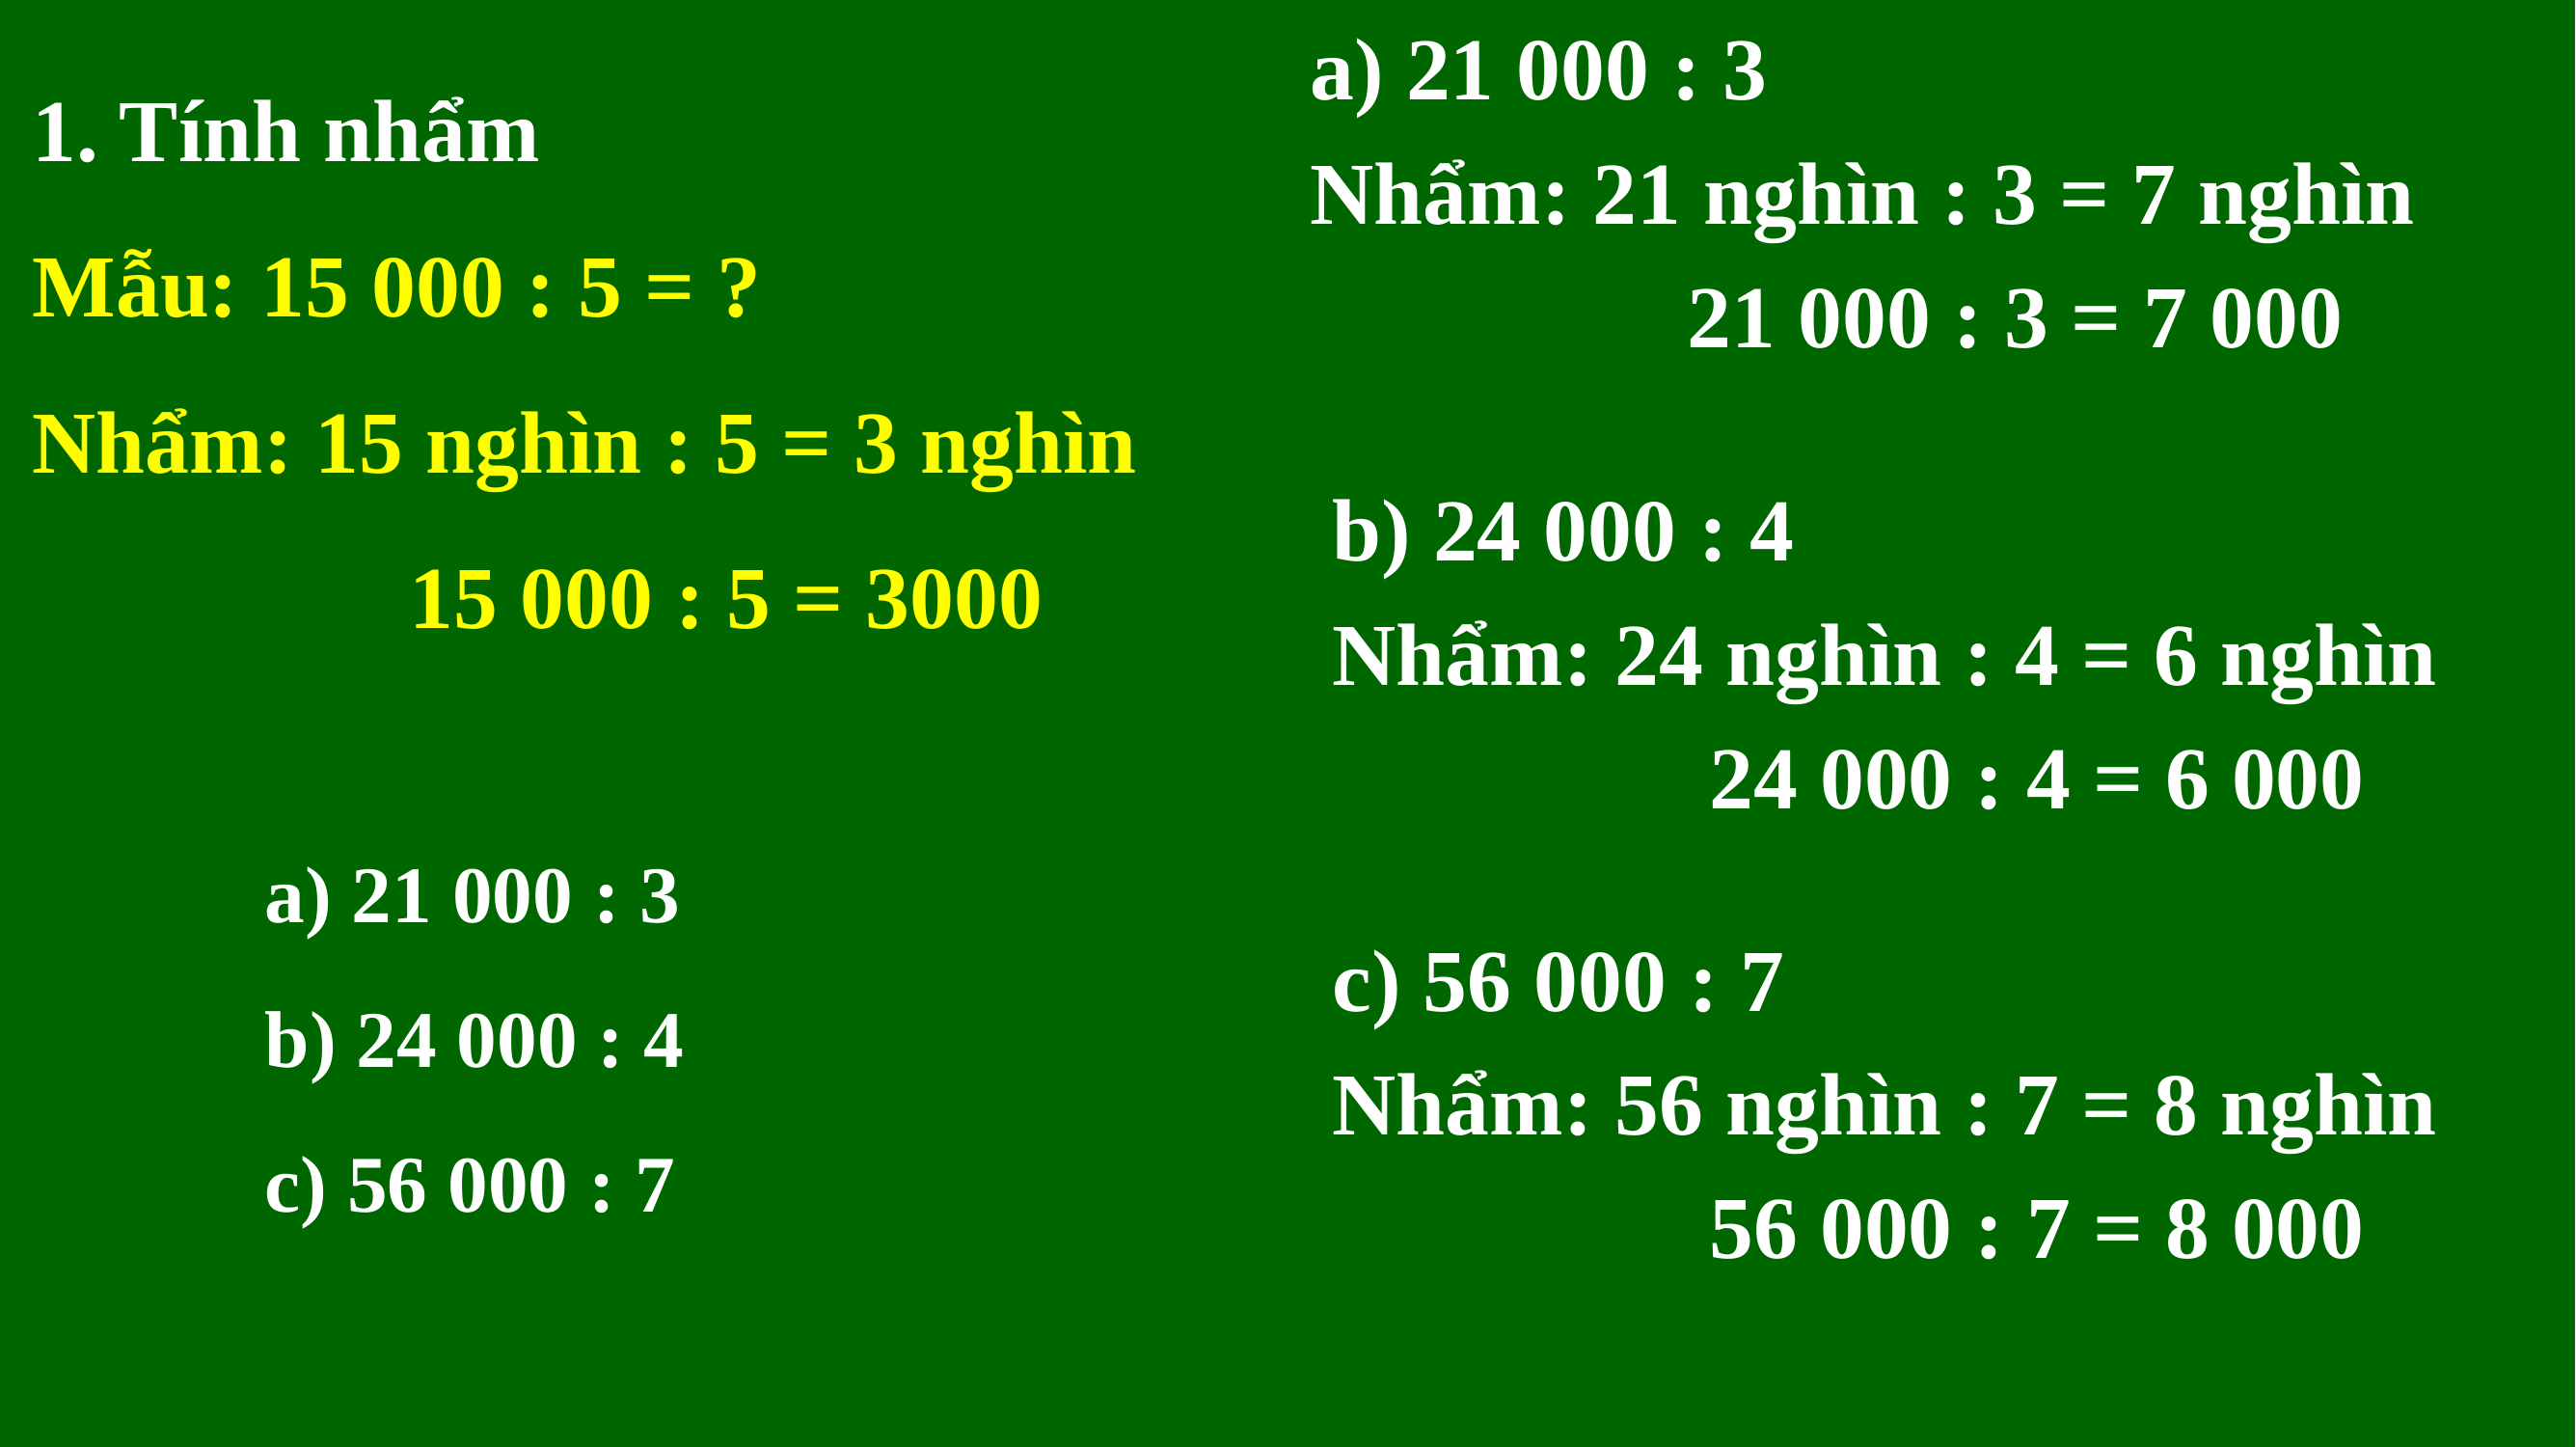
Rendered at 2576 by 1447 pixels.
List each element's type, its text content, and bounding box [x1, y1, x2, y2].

text_box [128, 687, 1309, 1158]
text_box a) 21 000 : 3 b) 24 000 : 4 c) 56 000 : 7 [251, 786, 794, 1236]
text_box c) 56 000 : 7 Nhẩm: 56 nghìn : 7 = 8 nghìn 56 000 : 7 = 8 000 [1309, 932, 2565, 1381]
text_box a) 21 000 : 3 Nhẩm: 21 nghìn : 3 = 7 nghìn 21 000 : 3 = 7 000 [1288, 0, 2544, 471]
text_box b) 24 000 : 4 Nhẩm: 24 nghìn : 4 = 6 nghìn 24 000 : 4 = 6 000 [1309, 460, 2565, 932]
list 1. Tính nhẩm Mẫu: 15 000 : 5 = ? Nhẩm: 15 nghìn : 5 = 3 nghìn 15 000 : 5 = 3000 [10, 29, 1169, 724]
